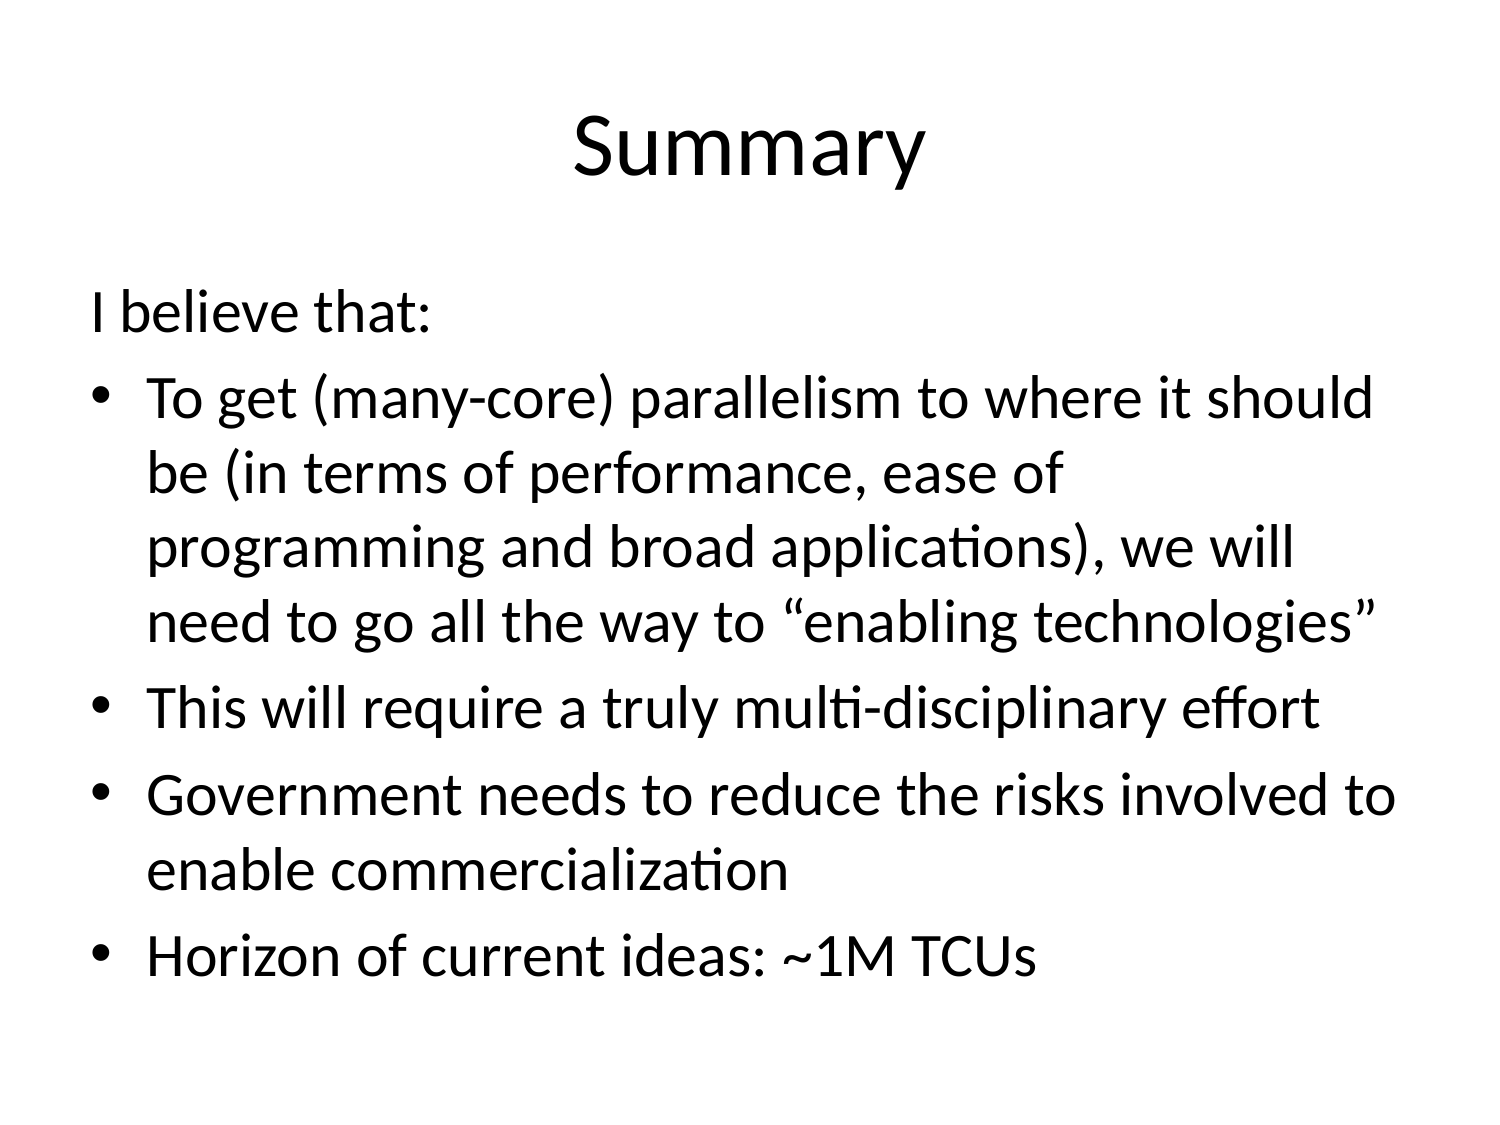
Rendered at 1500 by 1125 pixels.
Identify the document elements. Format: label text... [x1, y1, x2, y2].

title Summary [75, 45, 1425, 233]
list I believe that: To get (many-core) parallelism to where it should be (in terms of performance, ease of programming and broad applications), we will need to go all the way to “enabling technologies” This will require a truly multi-disciplinary effort Government needs to reduce the risks involved to enable commercialization Horizon of current ideas: ~1M TCUs [75, 262, 1425, 1005]
